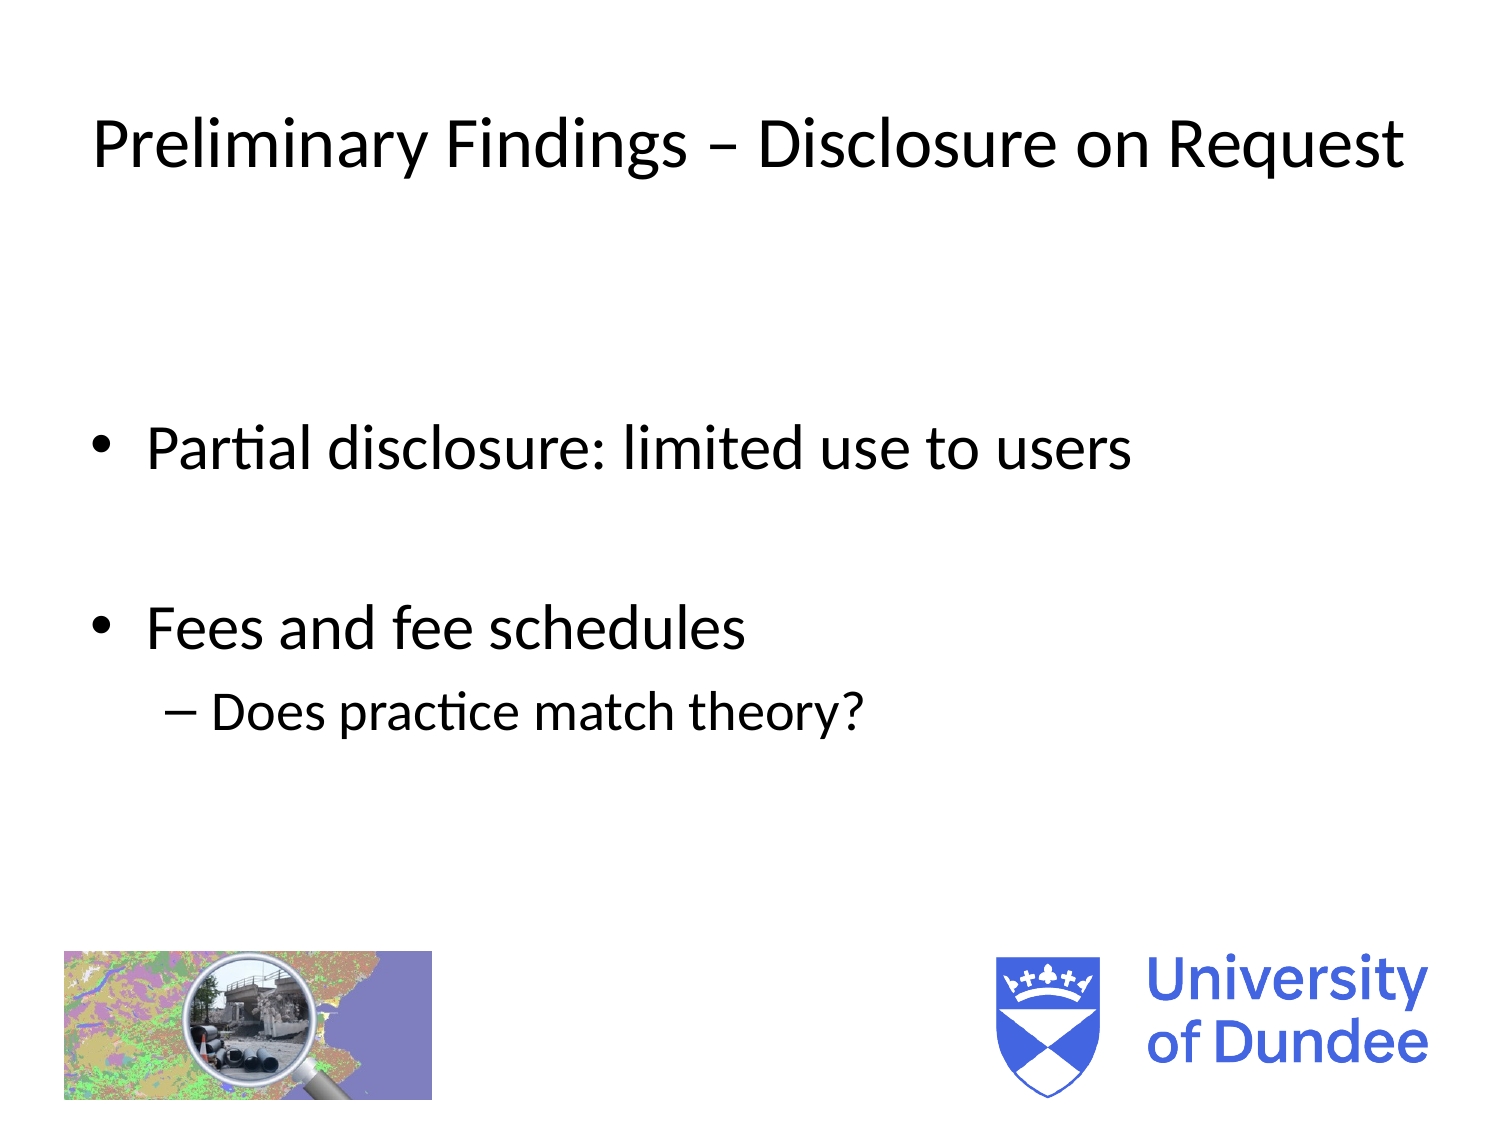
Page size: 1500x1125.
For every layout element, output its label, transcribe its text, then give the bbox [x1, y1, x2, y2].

picture [64, 950, 432, 1100]
title Preliminary Findings – Disclosure on Request [75, 45, 1425, 233]
picture [993, 950, 1430, 1100]
list Partial disclosure: limited use to users Fees and fee schedules Does practice match theory? [75, 397, 1425, 1005]
